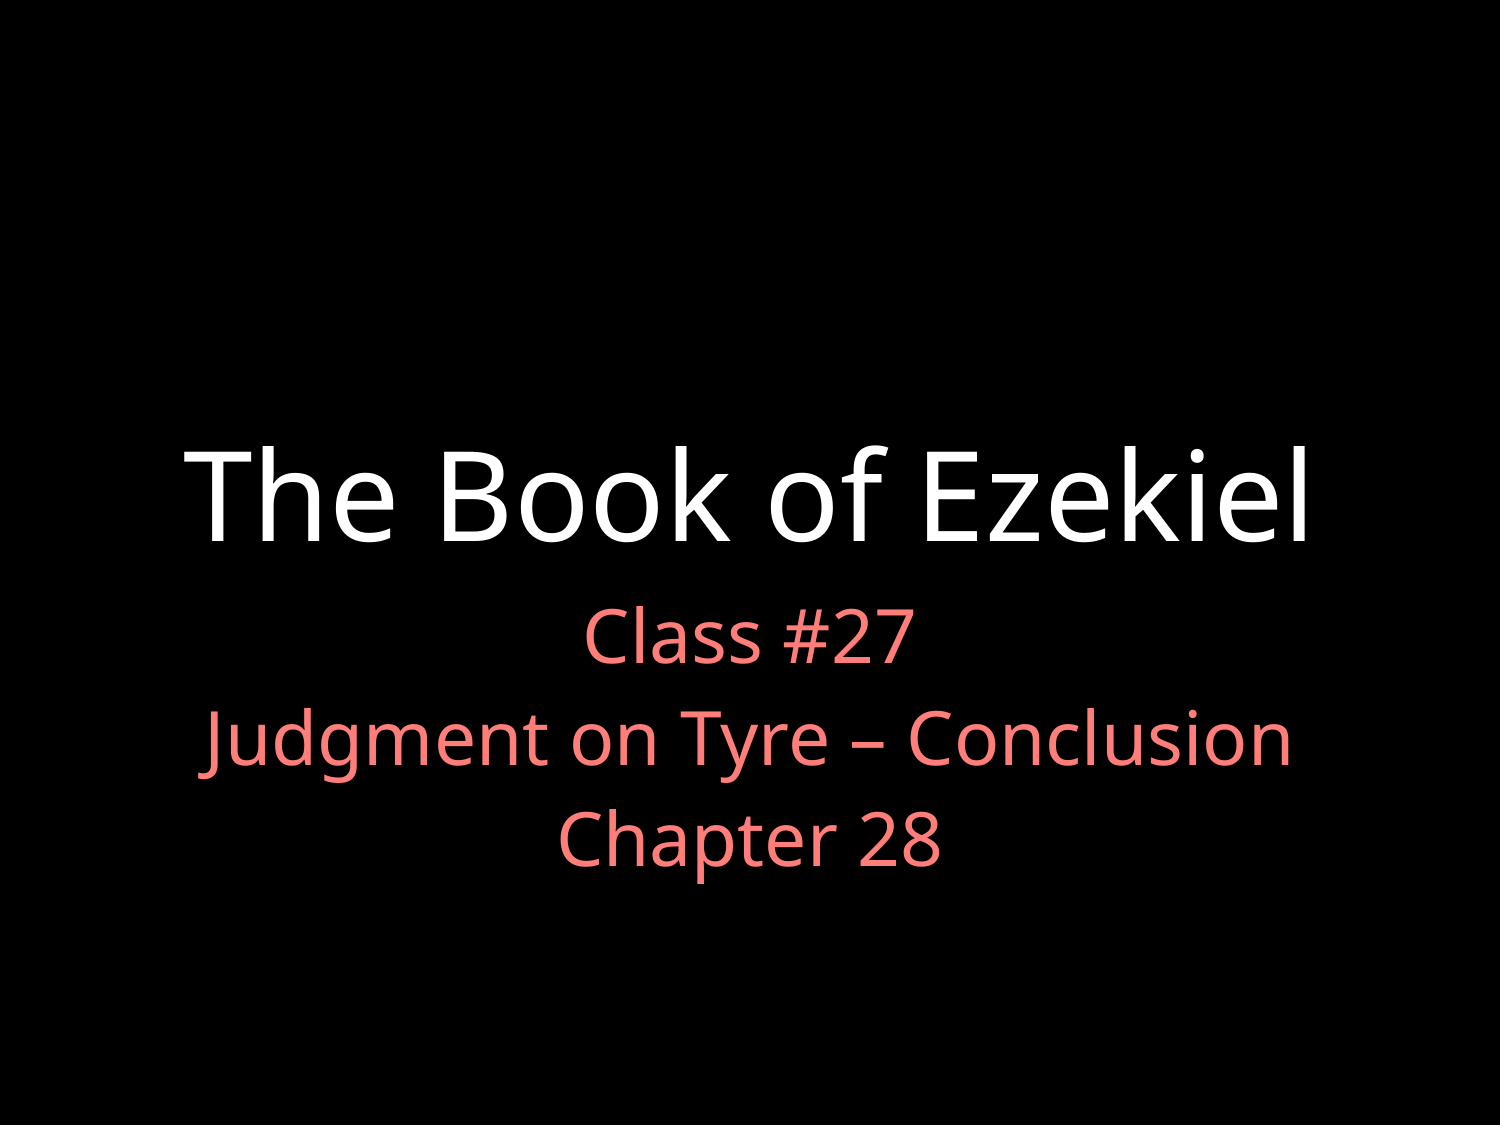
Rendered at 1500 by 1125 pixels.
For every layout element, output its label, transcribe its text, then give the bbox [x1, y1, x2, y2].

subtitle Class #27 Judgment on Tyre – Conclusion Chapter 28 [187, 590, 1313, 896]
title The Book of Ezekiel [112, 184, 1388, 576]
